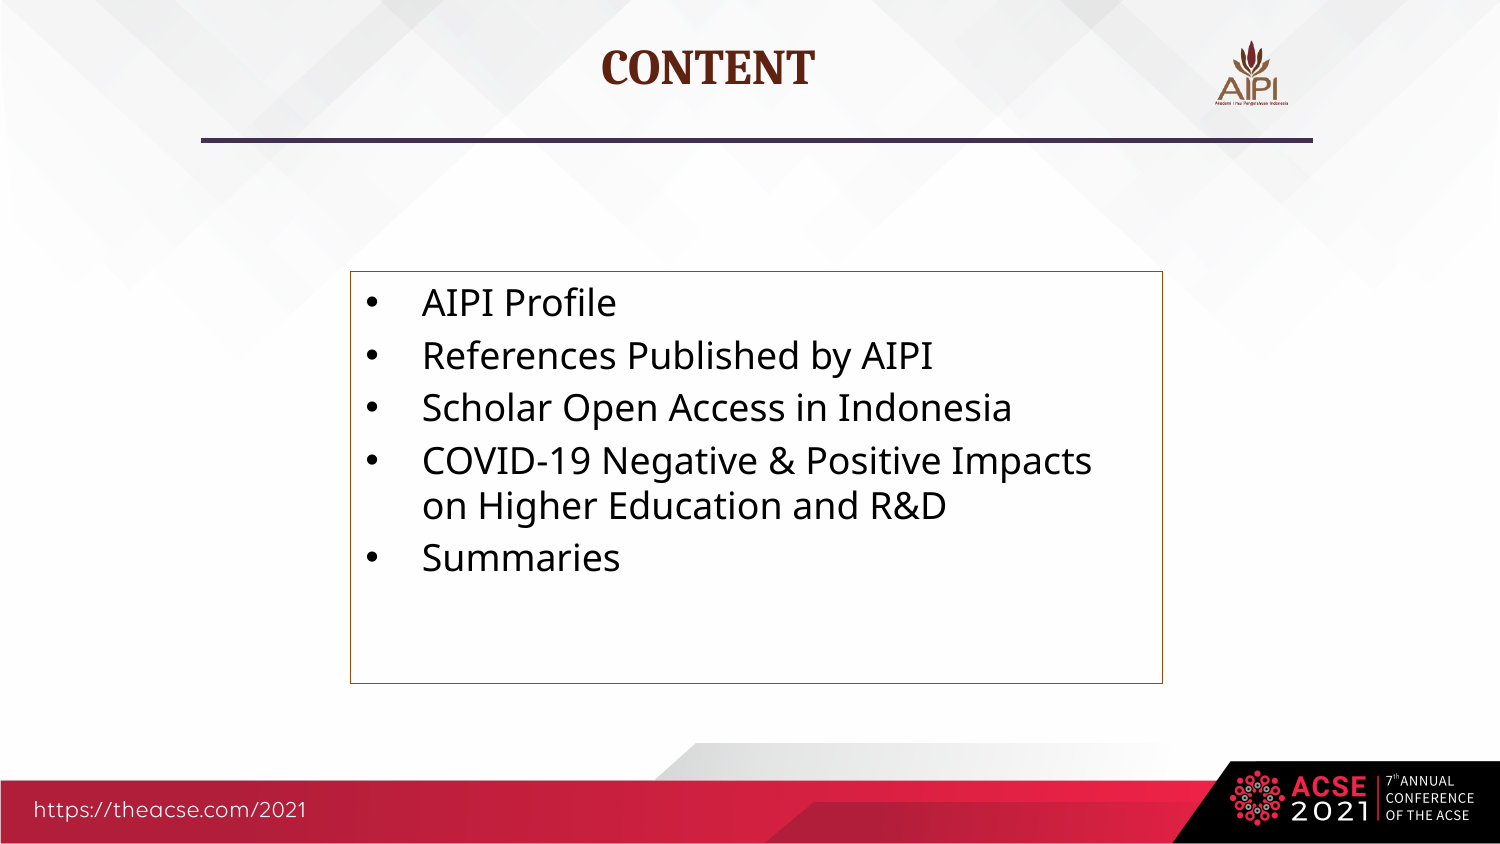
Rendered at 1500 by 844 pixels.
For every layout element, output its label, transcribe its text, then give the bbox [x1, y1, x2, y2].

text_box CONTENT [270, 26, 1148, 102]
list AIPI Profile References Published by AIPI Scholar Open Access in Indonesia COVID-19 Negative & Positive Impacts on Higher Education and R&D Summaries [350, 271, 1163, 684]
picture [0, 0, 1500, 844]
